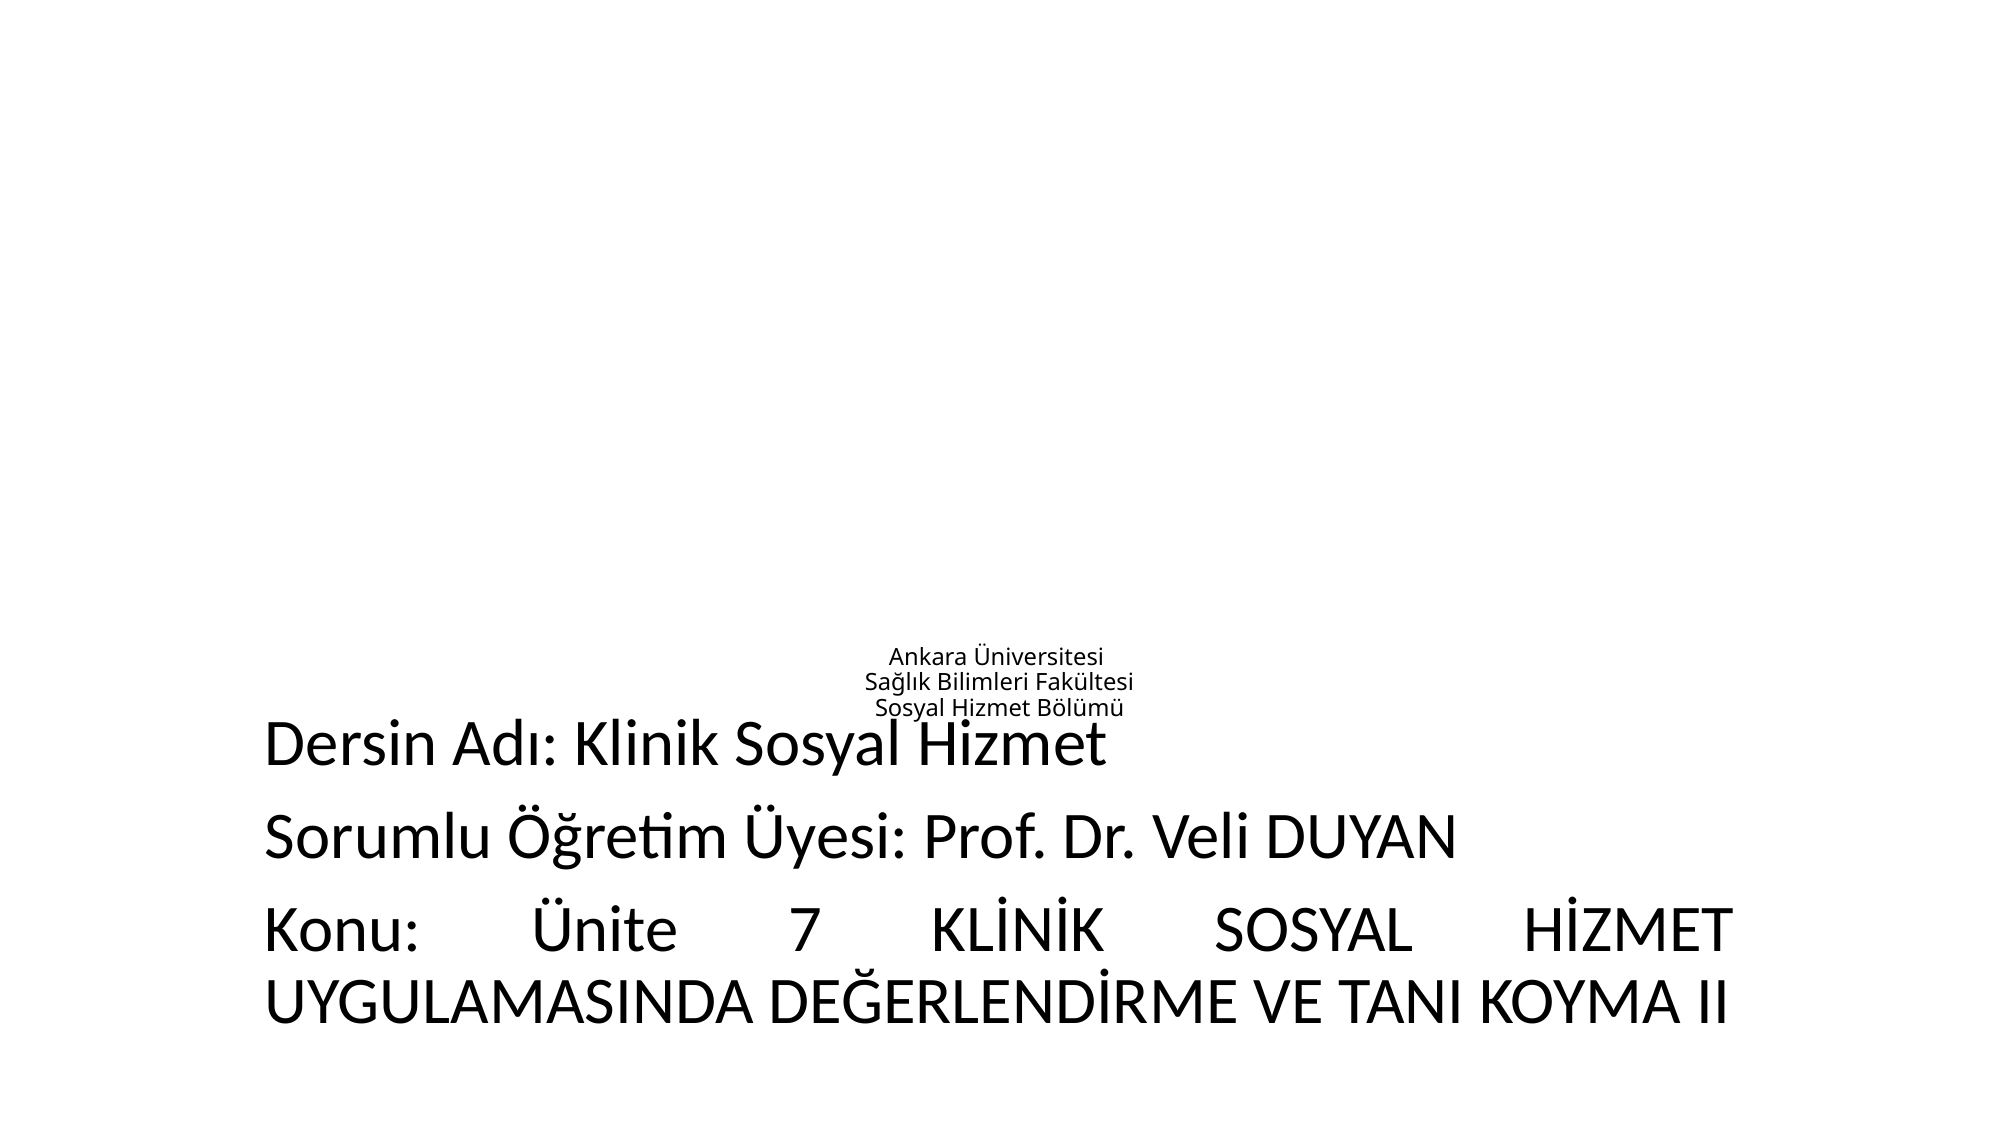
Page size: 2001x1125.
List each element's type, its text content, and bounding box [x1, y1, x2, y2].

title Ankara Üniversitesi Sağlık Bilimleri Fakültesi Sosyal Hizmet Bölümü [249, 271, 1750, 700]
subtitle Dersin Adı: Klinik Sosyal Hizmet Sorumlu Öğretim Üyesi: Prof. Dr. Veli DUYAN Konu: Ünite 7 KLİNİK SOSYAL HİZMET UYGULAMASINDA DEĞERLENDİRME VE TANI KOYMA II [249, 700, 1750, 973]
